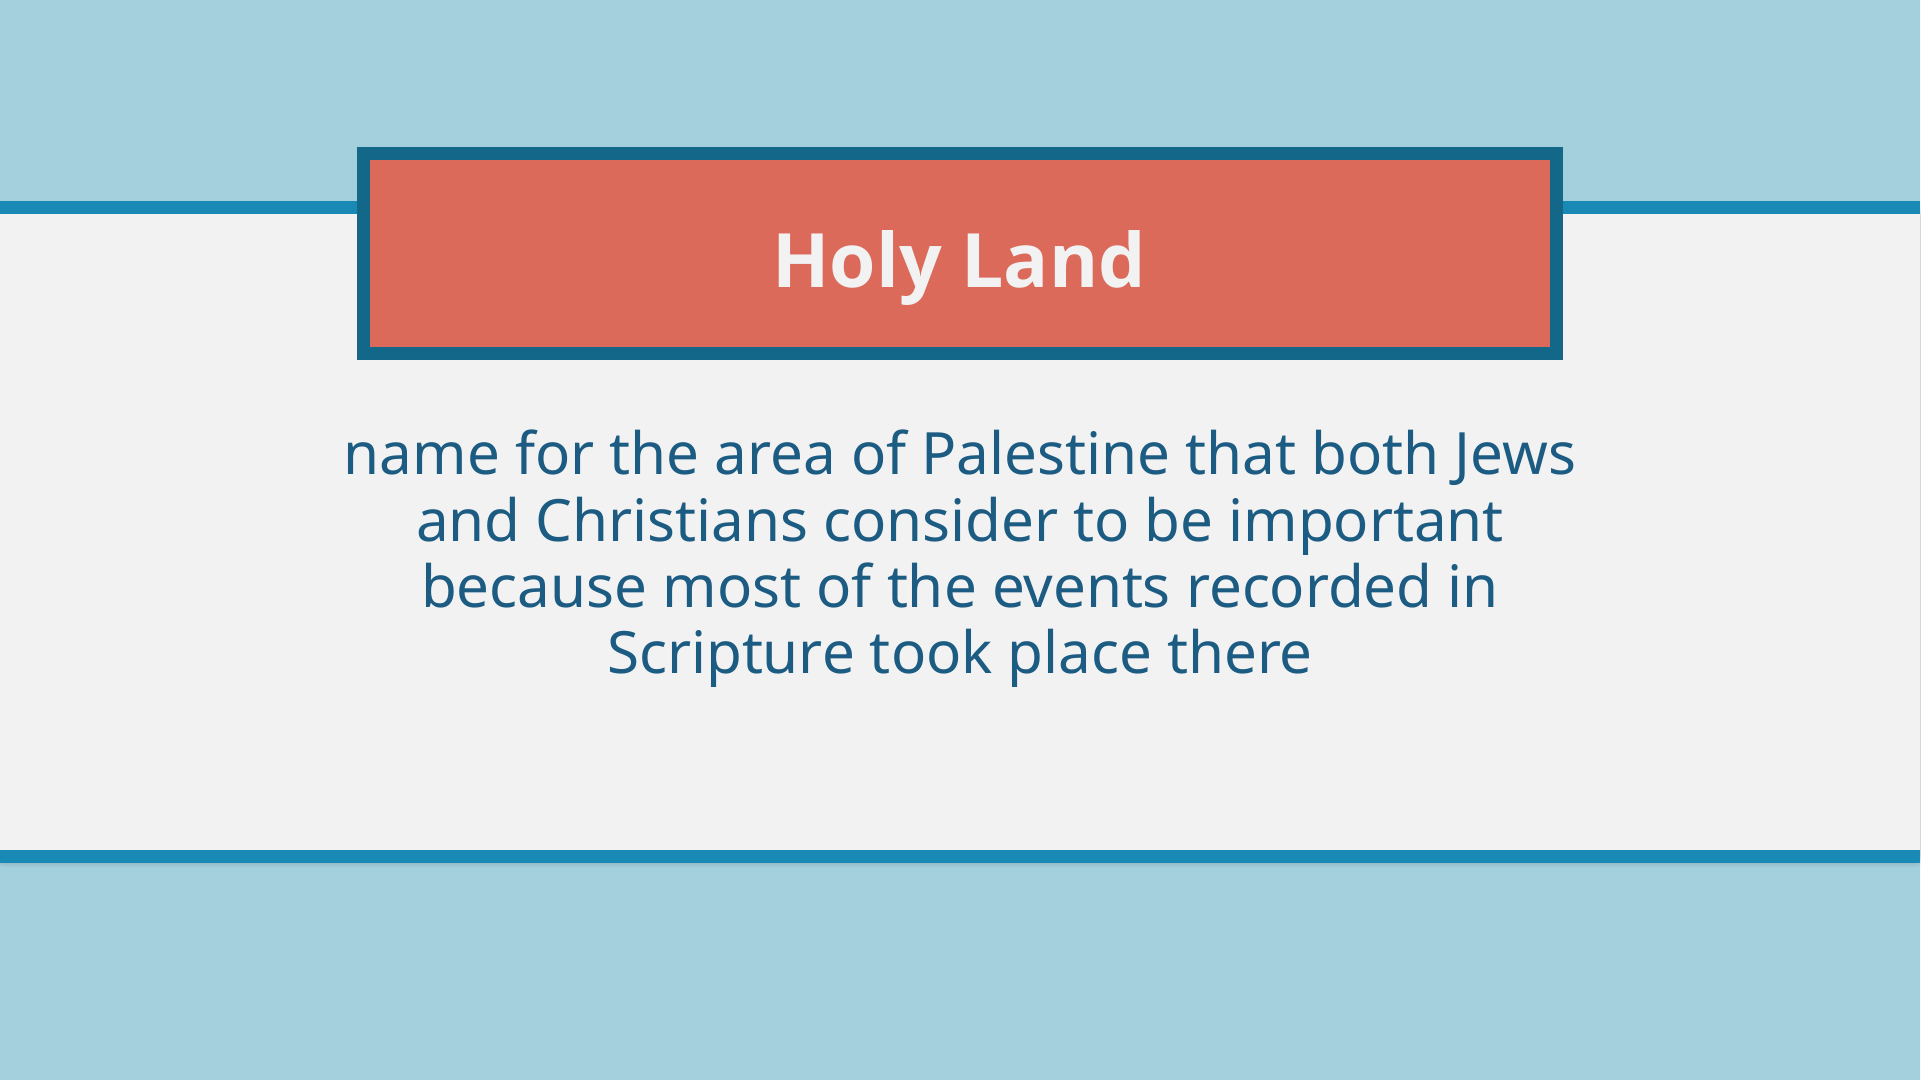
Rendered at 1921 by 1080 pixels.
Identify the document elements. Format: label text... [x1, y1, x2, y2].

list name for the area of Palestine that both Jews and Christians consider to be important because most of the events recorded in Scripture took place there [300, 414, 1620, 838]
title Holy Land [361, 160, 1557, 354]
